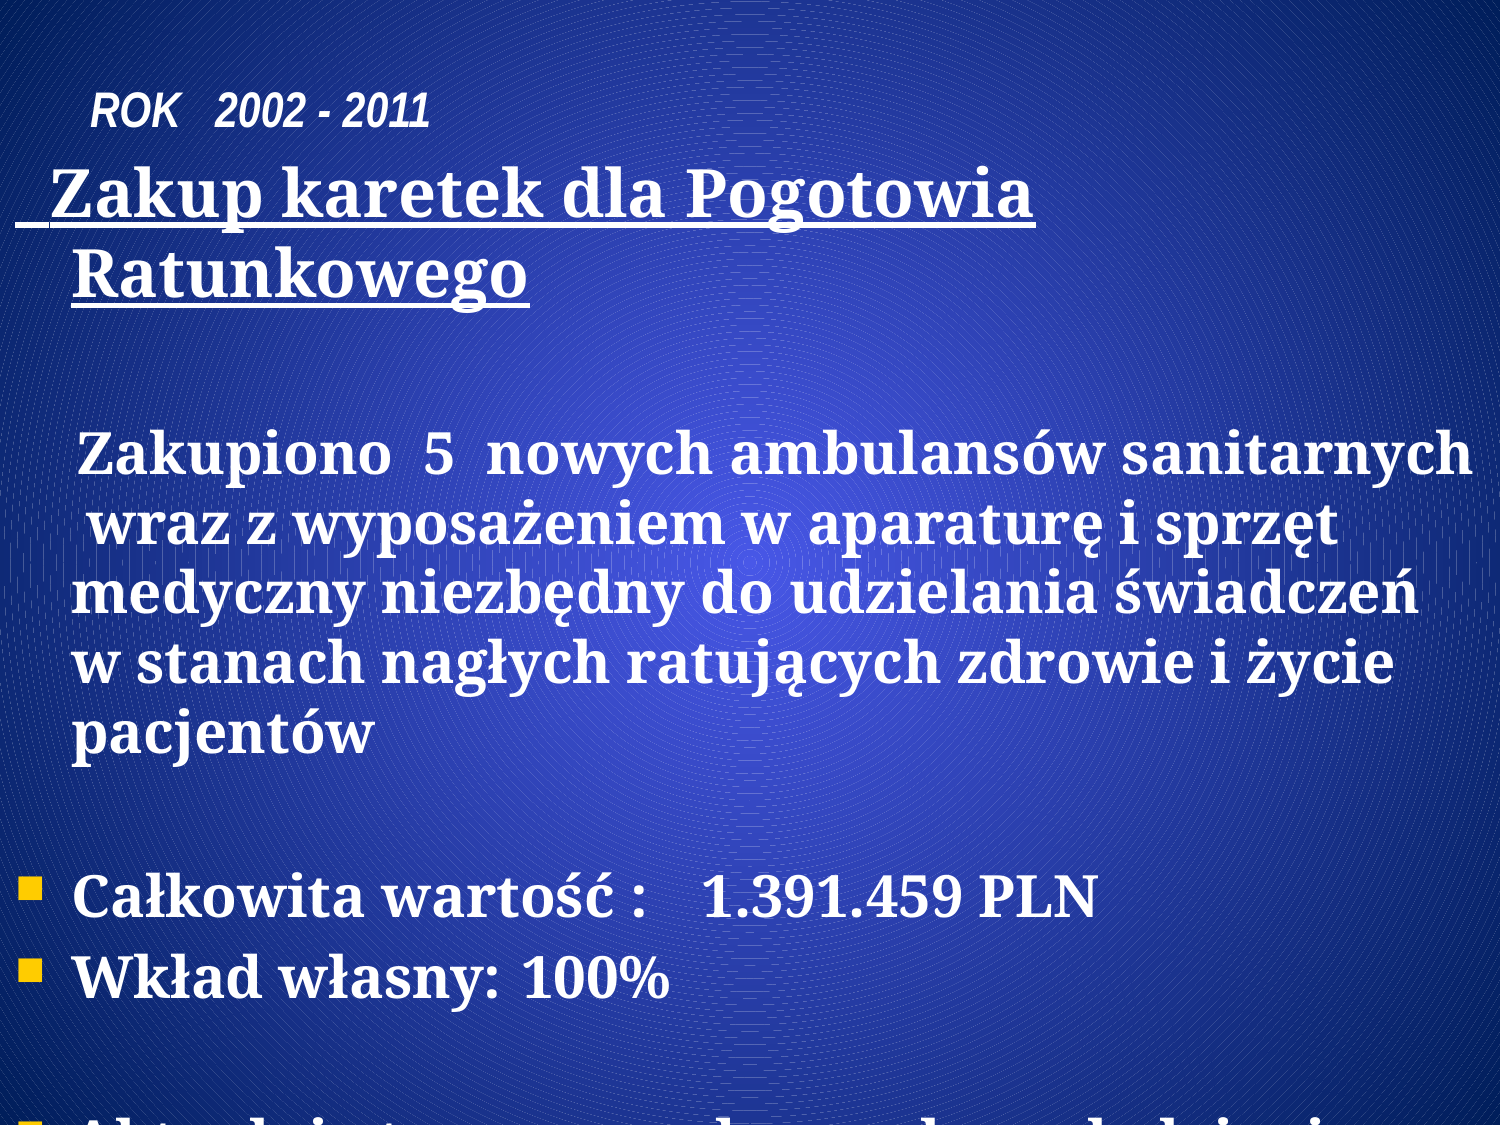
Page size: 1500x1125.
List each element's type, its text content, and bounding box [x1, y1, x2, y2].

list ROK 2002 - 2011 Zakup karetek dla Pogotowia Ratunkowego Zakupiono 5 nowych ambulansów sanitarnych wraz z wyposażeniem w aparaturę i sprzęt medyczny niezbędny do udzielania świadczeń w stanach nagłych ratujących zdrowie i życie pacjentów Całkowita wartość : 1.391.459 PLN Wkład własny: 100% Aktualnie trwa procedura zakupu kolejnej karetki z dofinansowaniem Wojewody Małopolskiego [0, 0, 1500, 1125]
